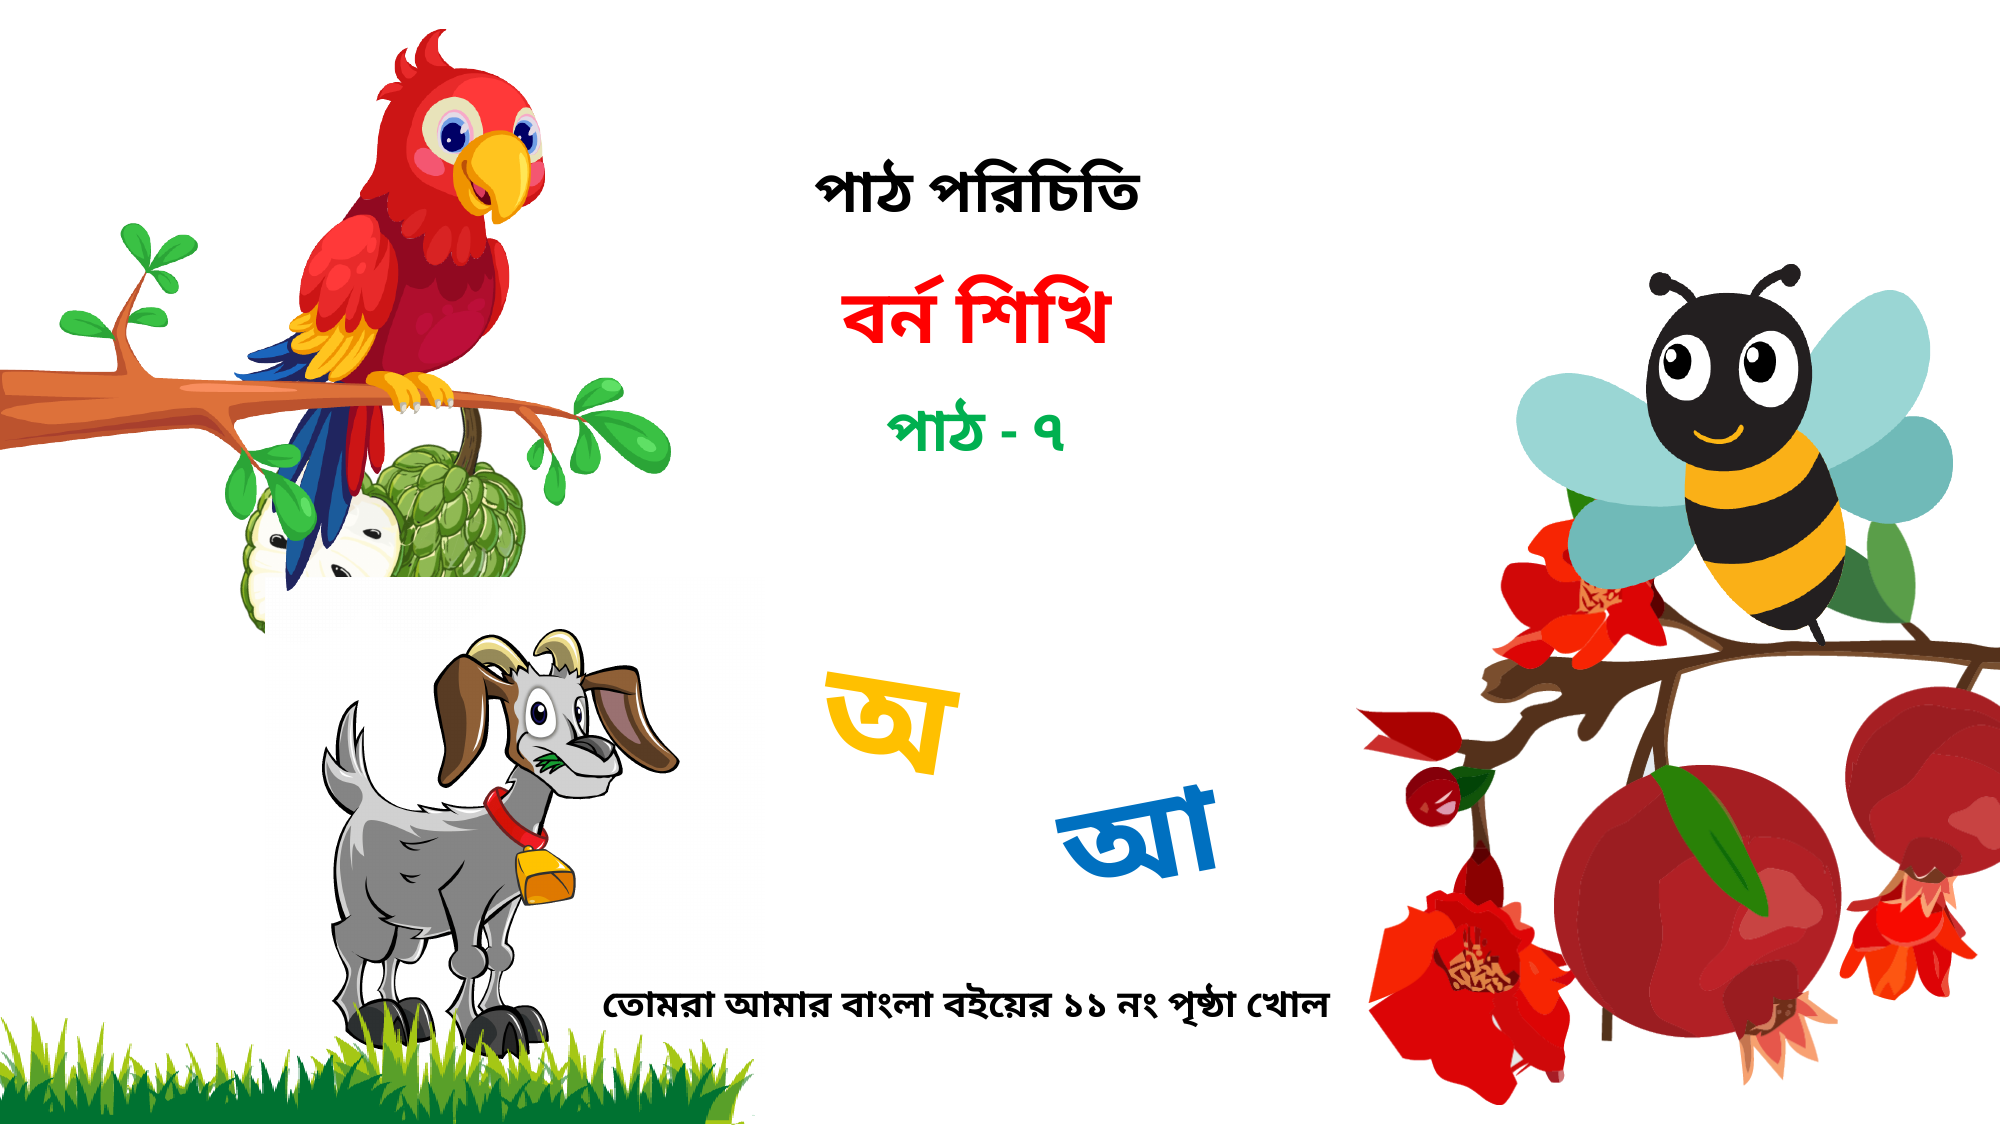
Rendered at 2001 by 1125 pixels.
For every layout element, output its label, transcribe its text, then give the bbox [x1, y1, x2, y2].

picture [1356, 264, 2000, 1105]
text_box পাঠ পরিচিতি বর্ন শিখি পাঠ - ৭ [584, 111, 1371, 471]
text_box তোমরা আমার বাংলা বইয়ের ১১ নং পৃষ্ঠা খোল [765, 972, 1356, 1033]
text_box আ [1025, 703, 1247, 931]
text_box অ [766, 573, 990, 815]
picture [0, 29, 765, 1125]
